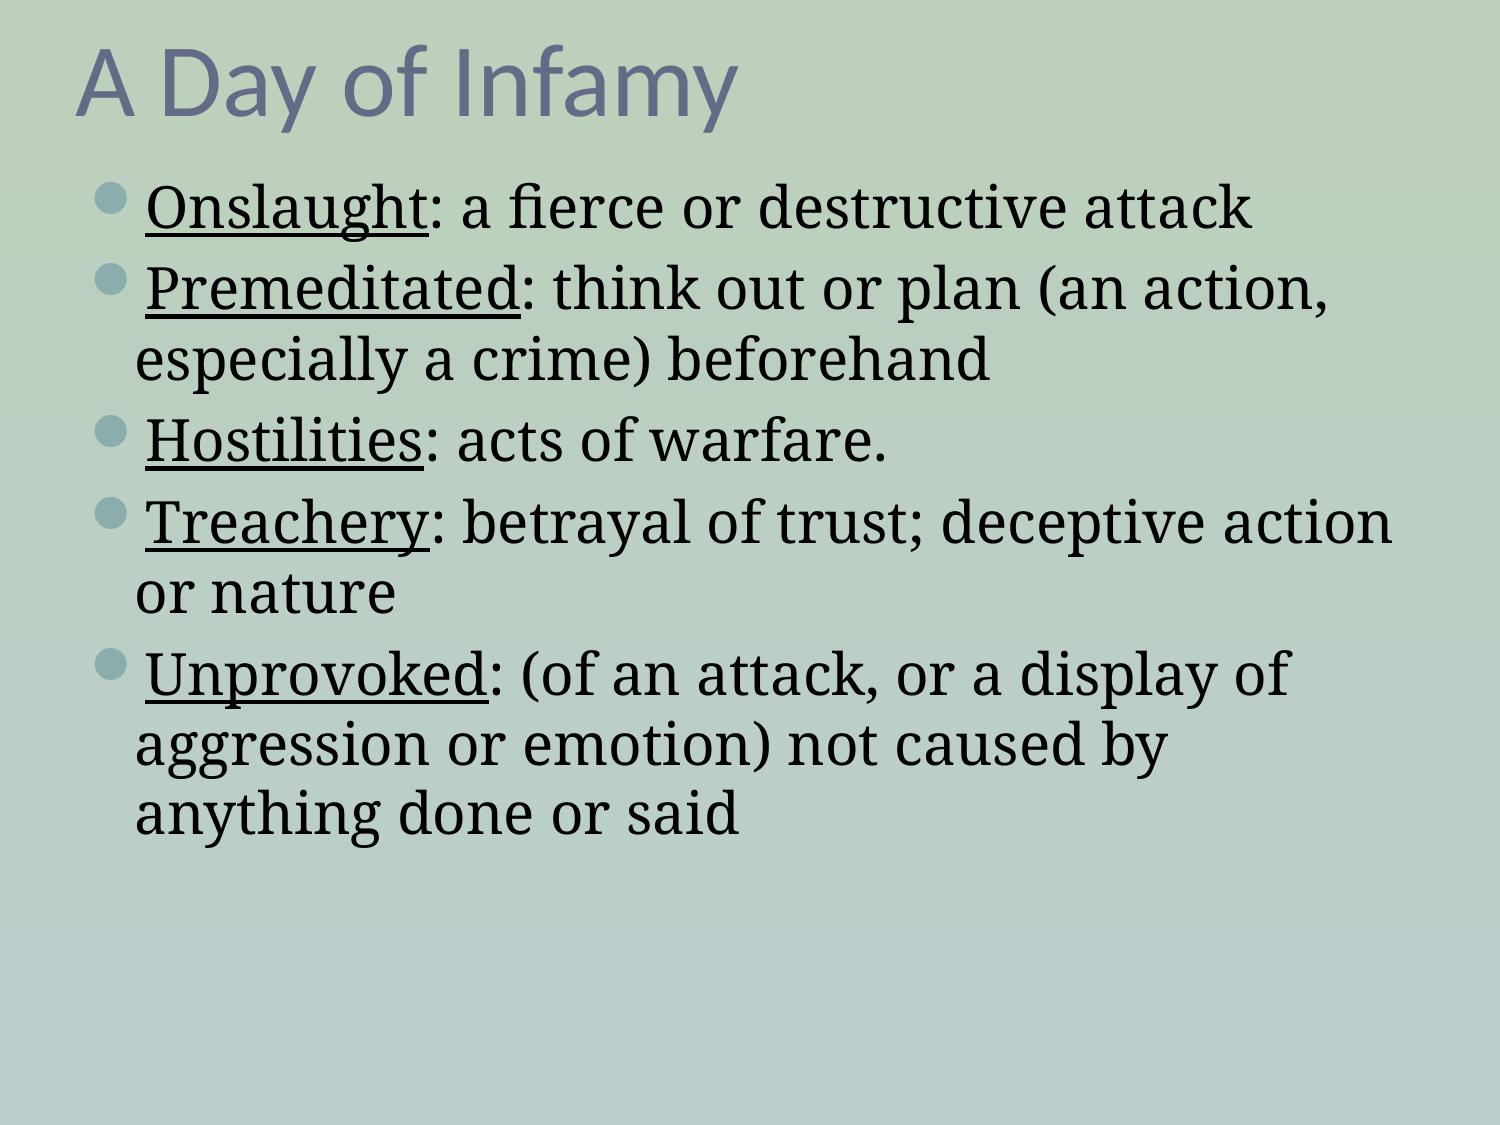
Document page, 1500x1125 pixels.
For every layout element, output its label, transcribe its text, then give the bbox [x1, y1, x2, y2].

list Onslaught: a fierce or destructive attack Premeditated: think out or plan (an action, especially a crime) beforehand Hostilities: acts of warfare. Treachery: betrayal of trust; deceptive action or nature Unprovoked: (of an attack, or a display of aggression or emotion) not caused by anything done or said [74, 162, 1426, 1038]
title A Day of Infamy [74, 24, 1426, 138]
